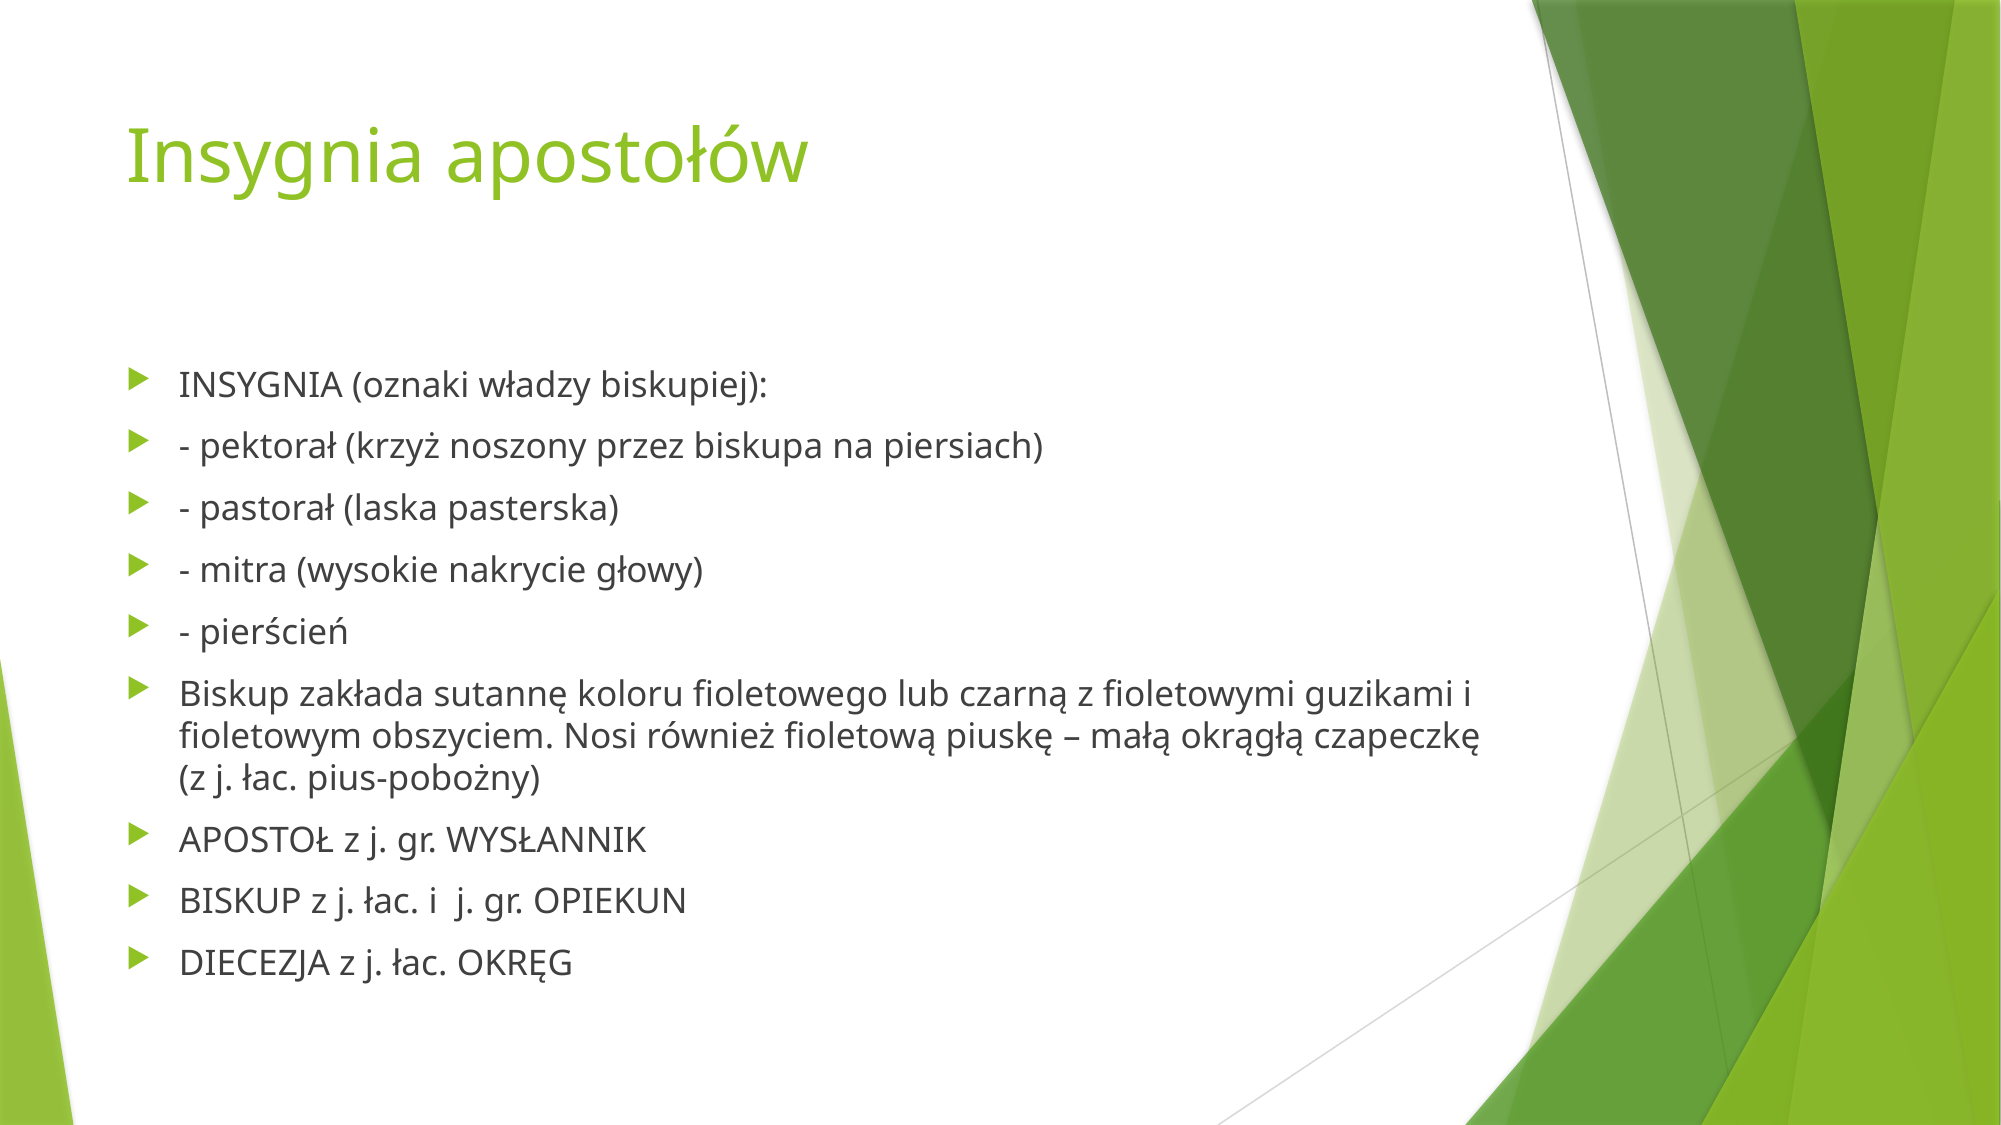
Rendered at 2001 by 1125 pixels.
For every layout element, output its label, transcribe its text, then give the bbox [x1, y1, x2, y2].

list INSYGNIA (oznaki władzy biskupiej): - pektorał (krzyż noszony przez biskupa na piersiach) - pastorał (laska pasterska) - mitra (wysokie nakrycie głowy) - pierścień Biskup zakłada sutannę koloru fioletowego lub czarną z fioletowymi guzikami i fioletowym obszyciem. Nosi również fioletową piuskę – małą okrągłą czapeczkę (z j. łac. pius-pobożny) APOSTOŁ z j. gr. WYSŁANNIK BISKUP z j. łac. i j. gr. OPIEKUN DIECEZJA z j. łac. OKRĘG [111, 354, 1522, 992]
title Insygnia apostołów [111, 99, 1522, 317]
